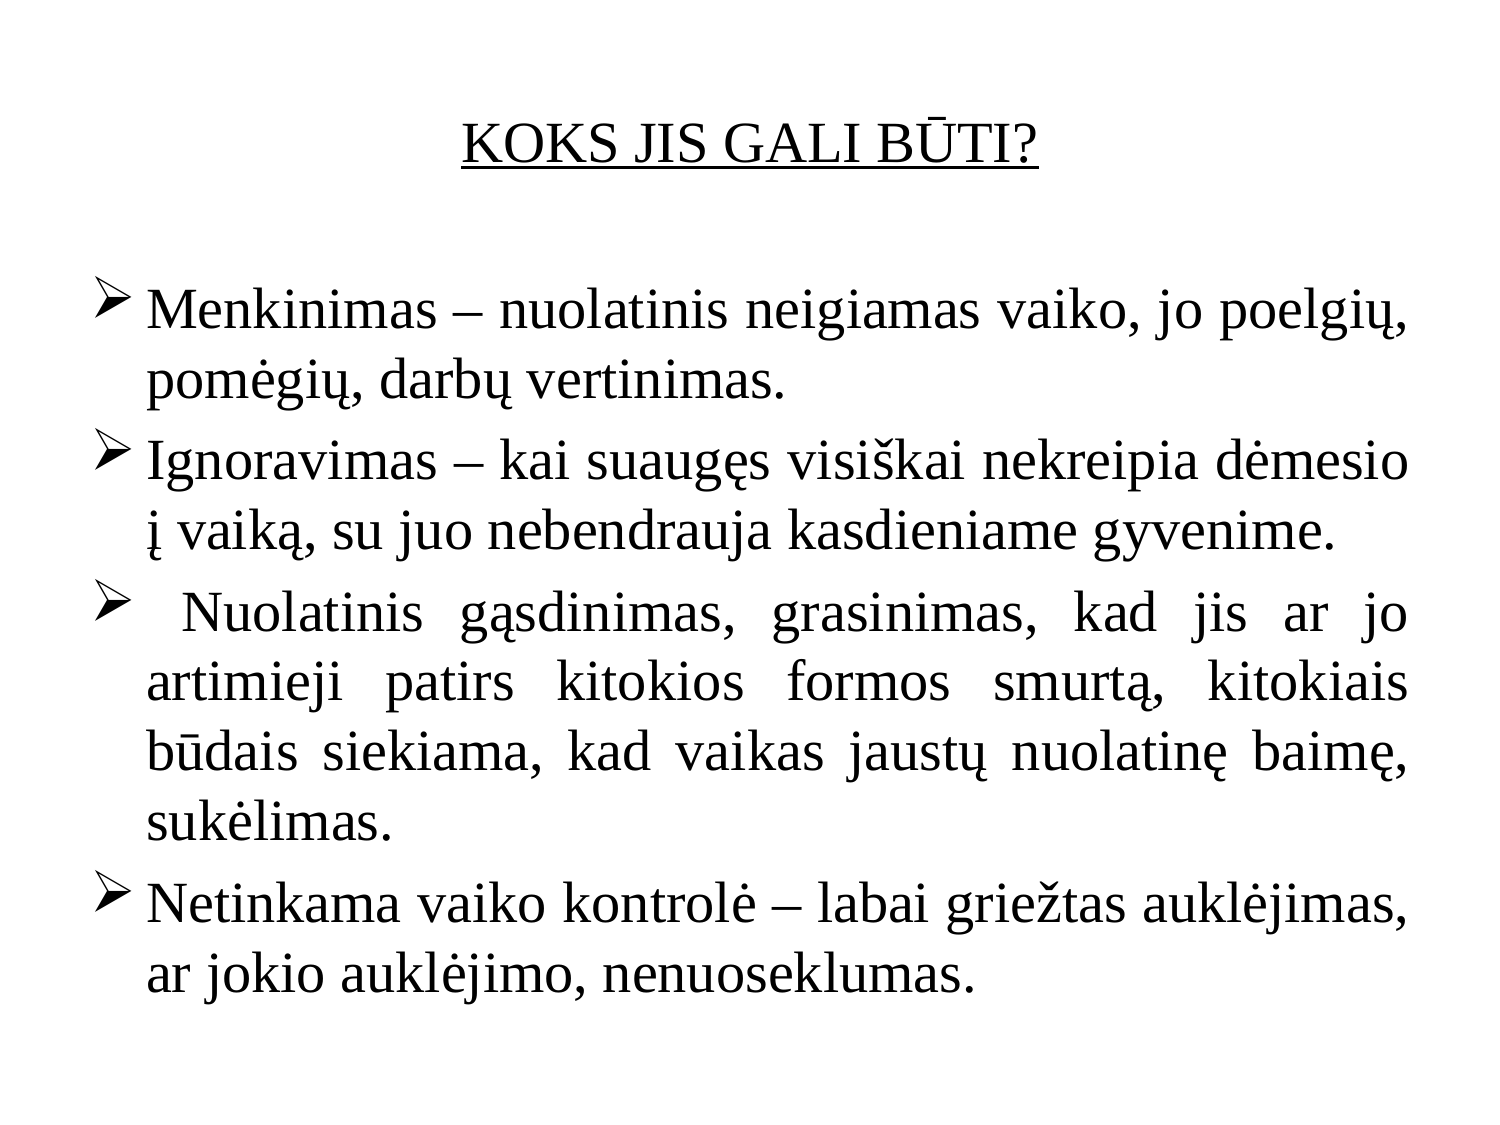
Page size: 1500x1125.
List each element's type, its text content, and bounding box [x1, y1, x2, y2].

title KOKS JIS GALI BŪTI? [75, 45, 1425, 233]
list Menkinimas – nuolatinis neigiamas vaiko, jo poelgių, pomėgių, darbų vertinimas. Ignoravimas – kai suaugęs visiškai nekreipia dėmesio į vaiką, su juo nebendrauja kasdieniame gyvenime. Nuolatinis gąsdinimas, grasinimas, kad jis ar jo artimieji patirs kitokios formos smurtą, kitokiais būdais siekiama, kad vaikas jaustų nuolatinę baimę, sukėlimas. Netinkama vaiko kontrolė – labai griežtas auklėjimas, ar jokio auklėjimo, nenuoseklumas. [75, 262, 1425, 1083]
